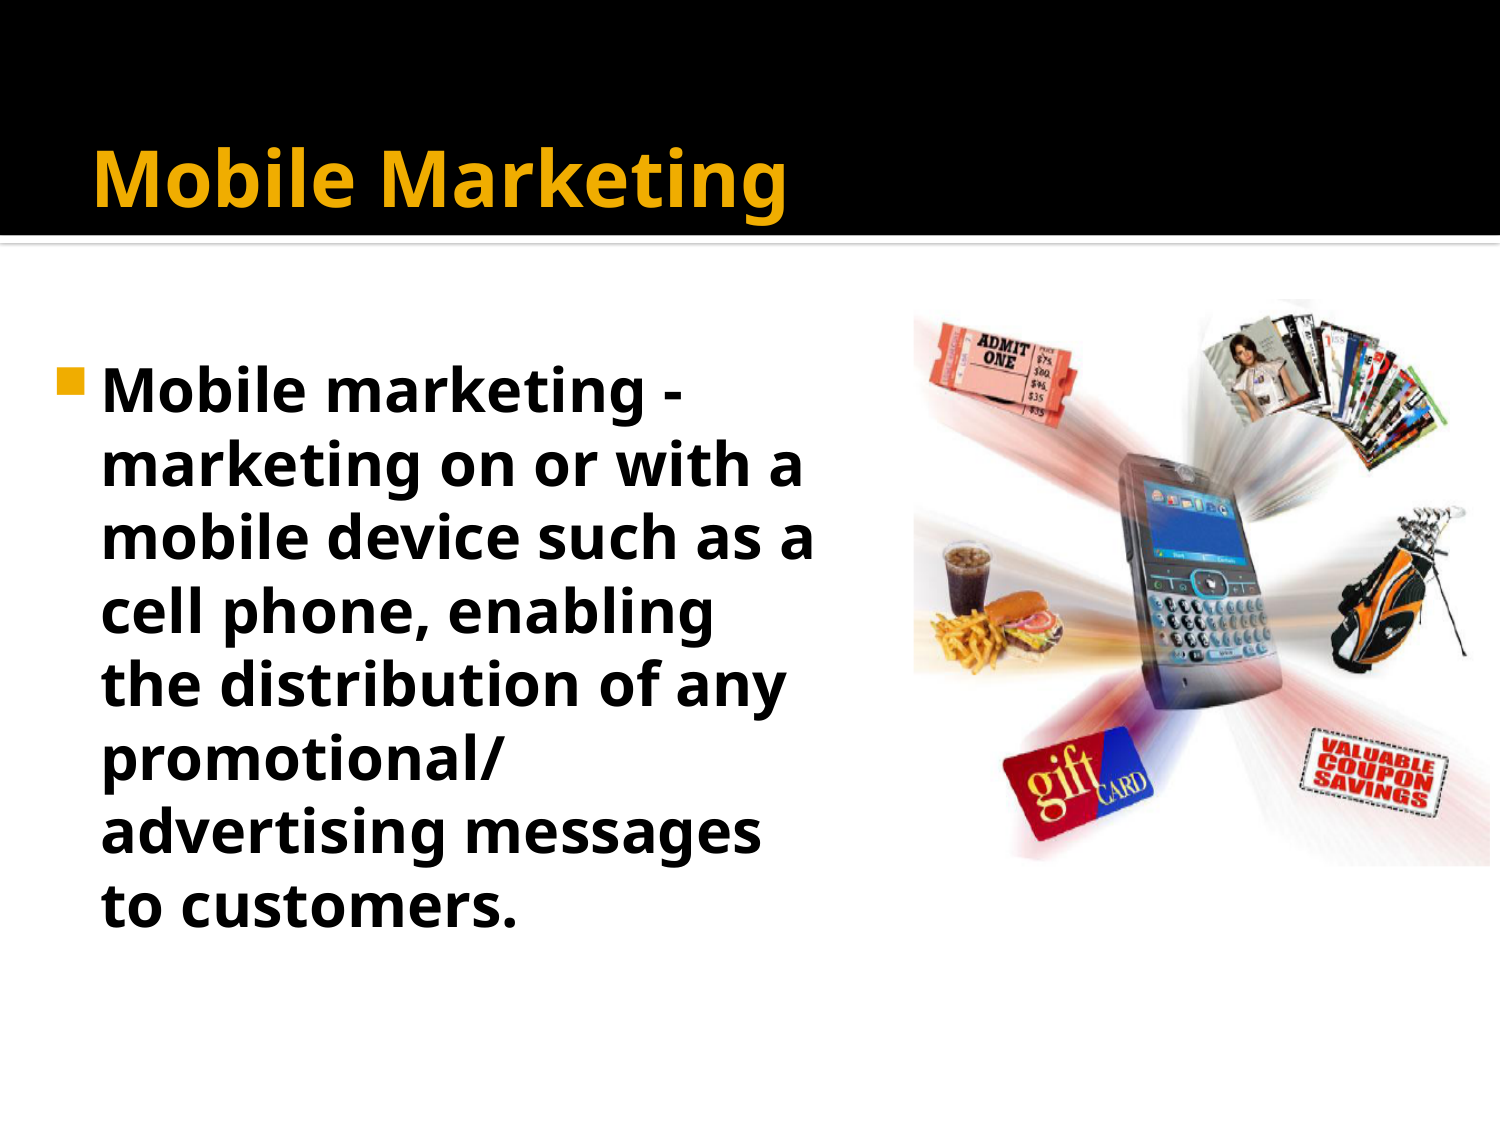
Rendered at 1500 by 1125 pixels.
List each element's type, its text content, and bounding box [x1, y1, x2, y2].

list Mobile marketing - marketing on or with a mobile device such as a cell phone, enabling the distribution of any promotional/ advertising messages to customers. [24, 262, 838, 1005]
picture [837, 299, 1500, 879]
title Mobile Marketing [75, 25, 1425, 231]
